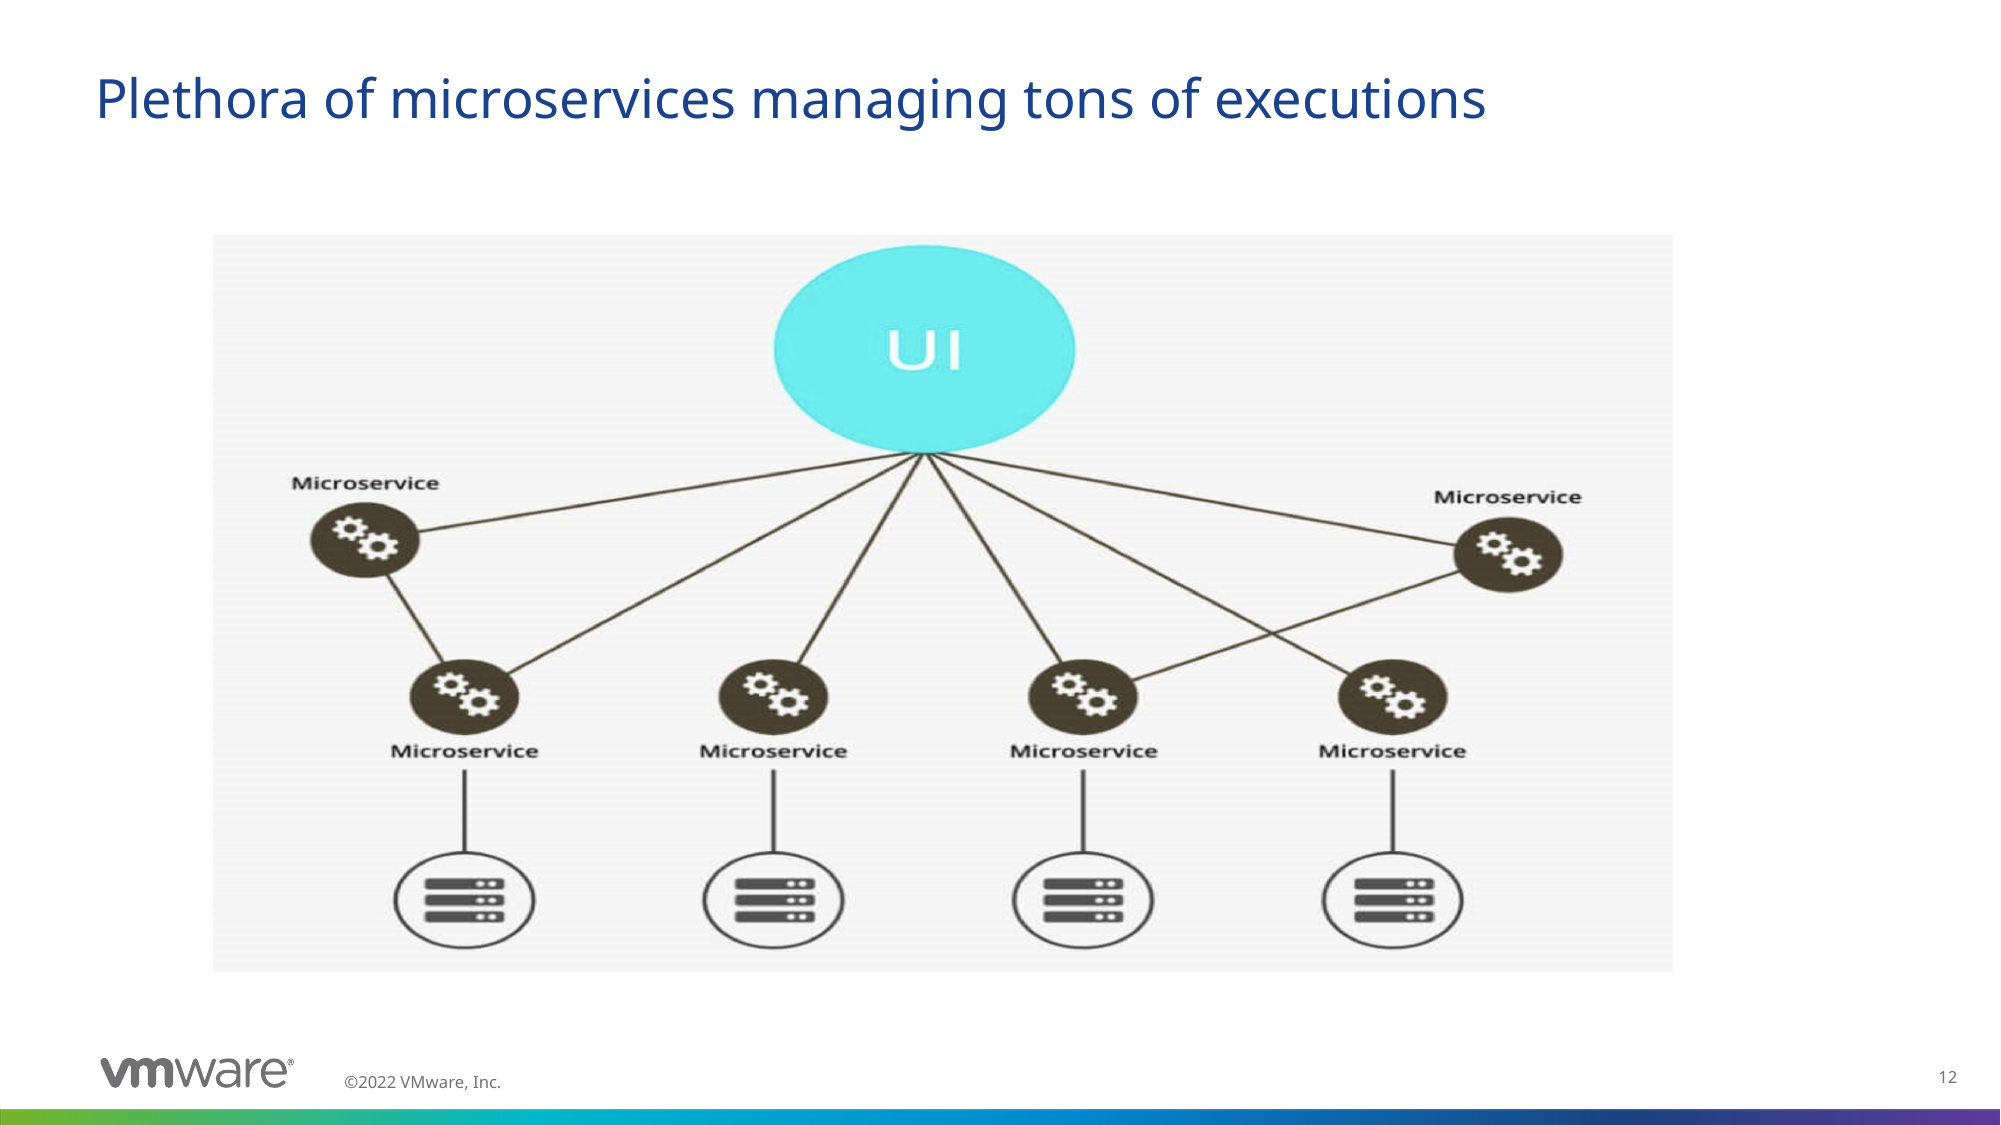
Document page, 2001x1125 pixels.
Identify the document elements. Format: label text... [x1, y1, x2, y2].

title Plethora of microservices managing tons of executions [95, 67, 1901, 131]
picture [0, 1109, 2000, 1125]
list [213, 234, 1673, 972]
